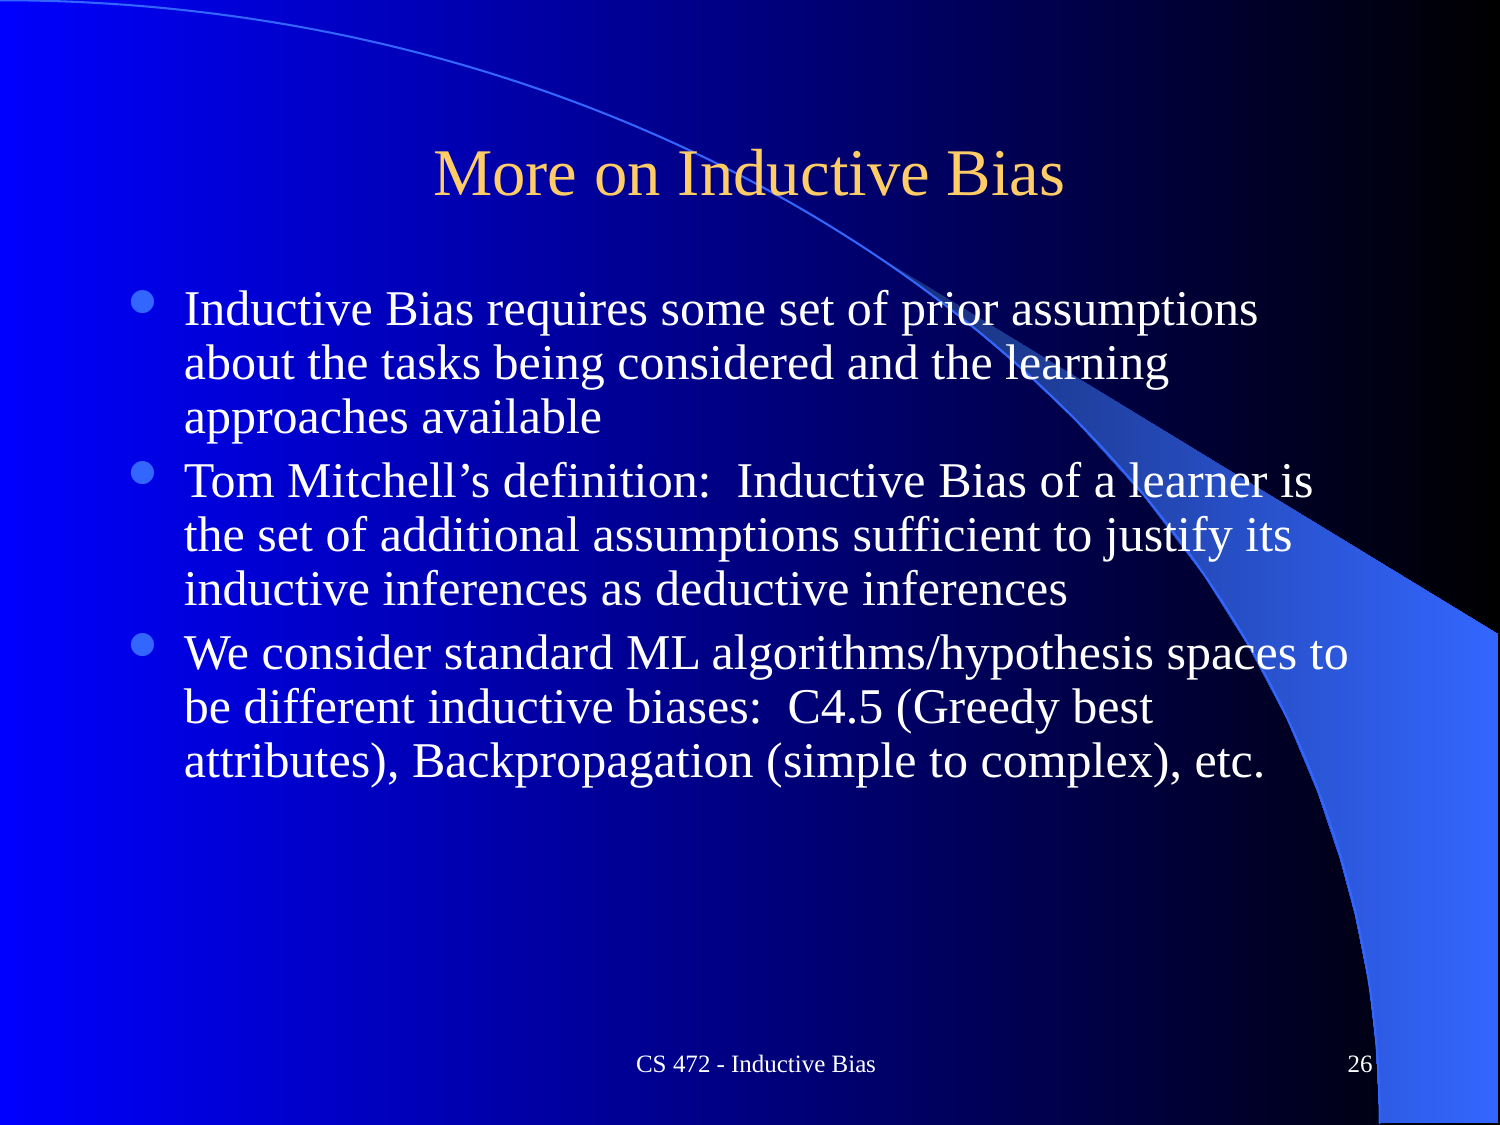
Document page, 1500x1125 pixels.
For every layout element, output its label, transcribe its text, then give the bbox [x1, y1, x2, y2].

title More on Inductive Bias [112, 99, 1388, 238]
list Inductive Bias requires some set of prior assumptions about the tasks being considered and the learning approaches available Tom Mitchell’s definition: Inductive Bias of a learner is the set of additional assumptions sufficient to justify its inductive inferences as deductive inferences We consider standard ML algorithms/hypothesis spaces to be different inductive biases: C4.5 (Greedy best attributes), Backpropagation (simple to complex), etc. [112, 274, 1388, 1001]
footer CS 472 - Inductive Bias [474, 1024, 1038, 1101]
slide_number 26 [1074, 1024, 1388, 1101]
